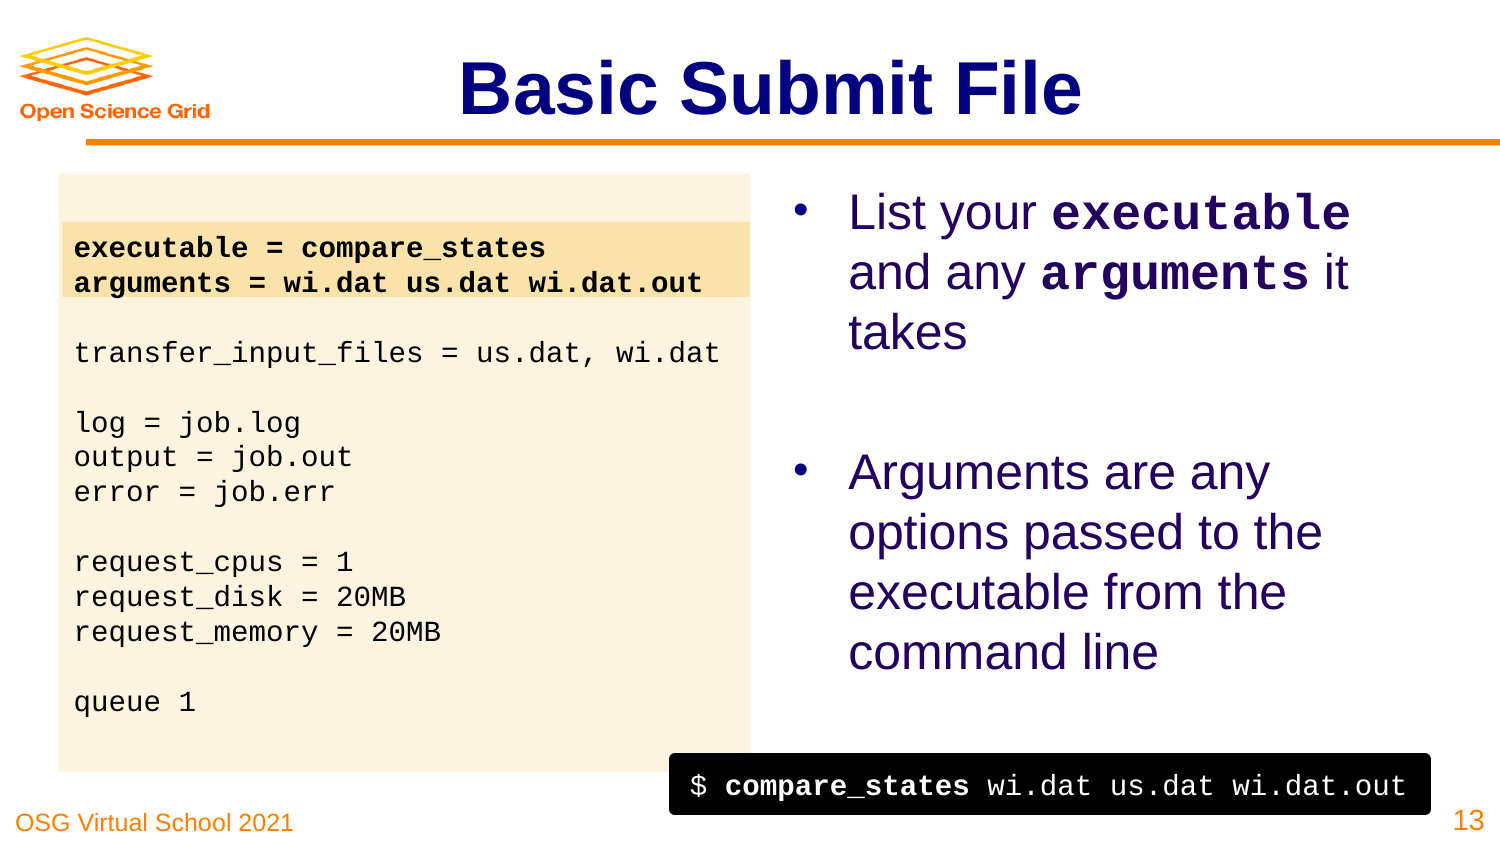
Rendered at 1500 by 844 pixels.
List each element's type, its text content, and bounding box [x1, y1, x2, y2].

list List your executable and any arguments it takes Arguments are any options passed to the executable from the command line [777, 171, 1403, 666]
picture [0, 20, 201, 134]
text_box $ compare_states wi.dat us.dat wi.dat.out [674, 759, 1425, 809]
slide_number 13 [1430, 787, 1500, 844]
title Basic Submit File [201, 14, 1342, 155]
text_box executable = compare_states arguments = wi.dat us.dat wi.dat.out transfer_input_files = us.dat, wi.dat log = job.log output = job.out error = job.err request_cpus = 1 request_disk = 20MB request_memory = 20MB queue 1 [58, 173, 763, 772]
